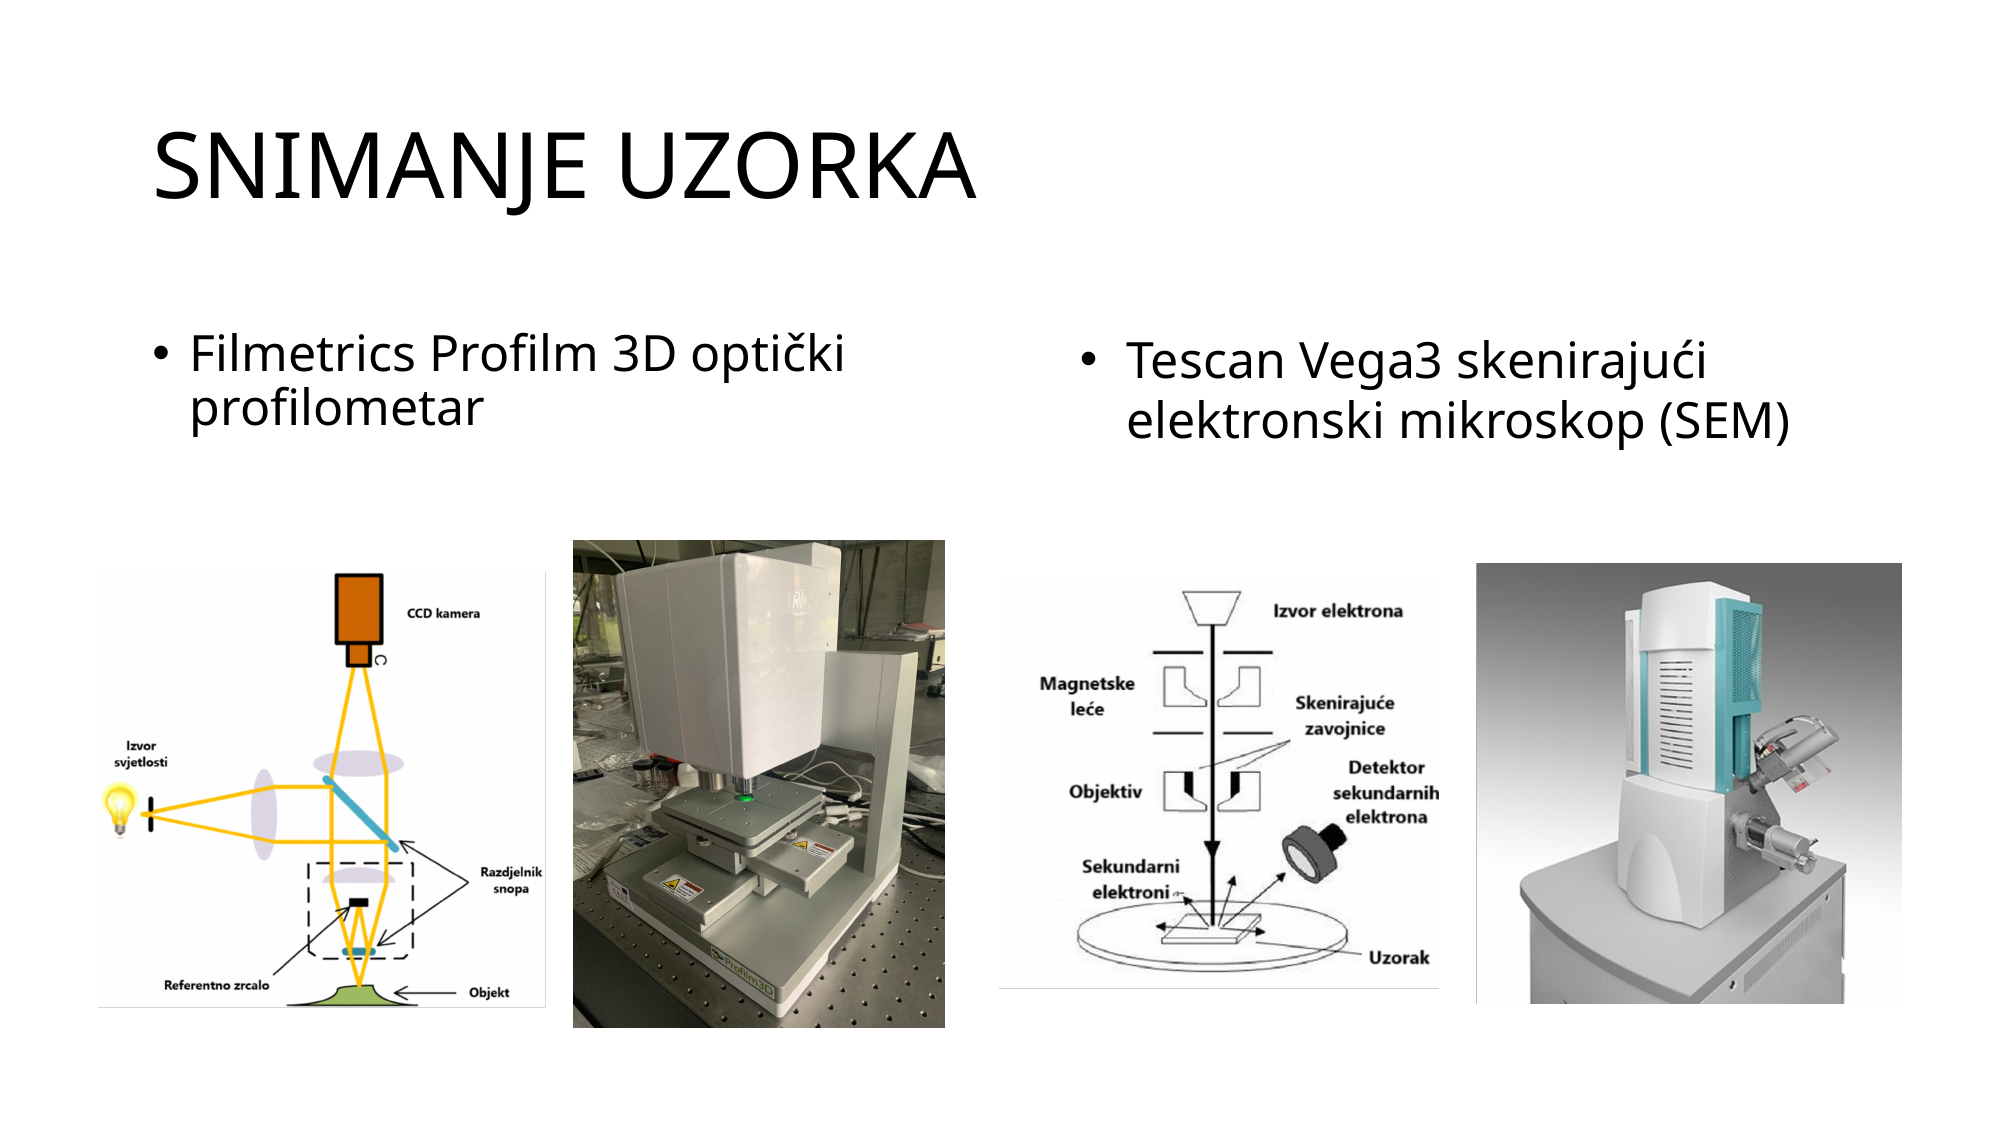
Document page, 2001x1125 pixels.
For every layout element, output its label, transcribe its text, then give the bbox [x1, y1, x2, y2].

text_box Tescan Vega3 skenirajući elektronski mikroskop (SEM) [1065, 320, 1863, 516]
picture [999, 563, 1902, 1005]
list Filmetrics Profilm 3D optički profilometar [137, 320, 970, 523]
picture [98, 539, 946, 1028]
title SNIMANJE UZORKA [137, 59, 1863, 278]
